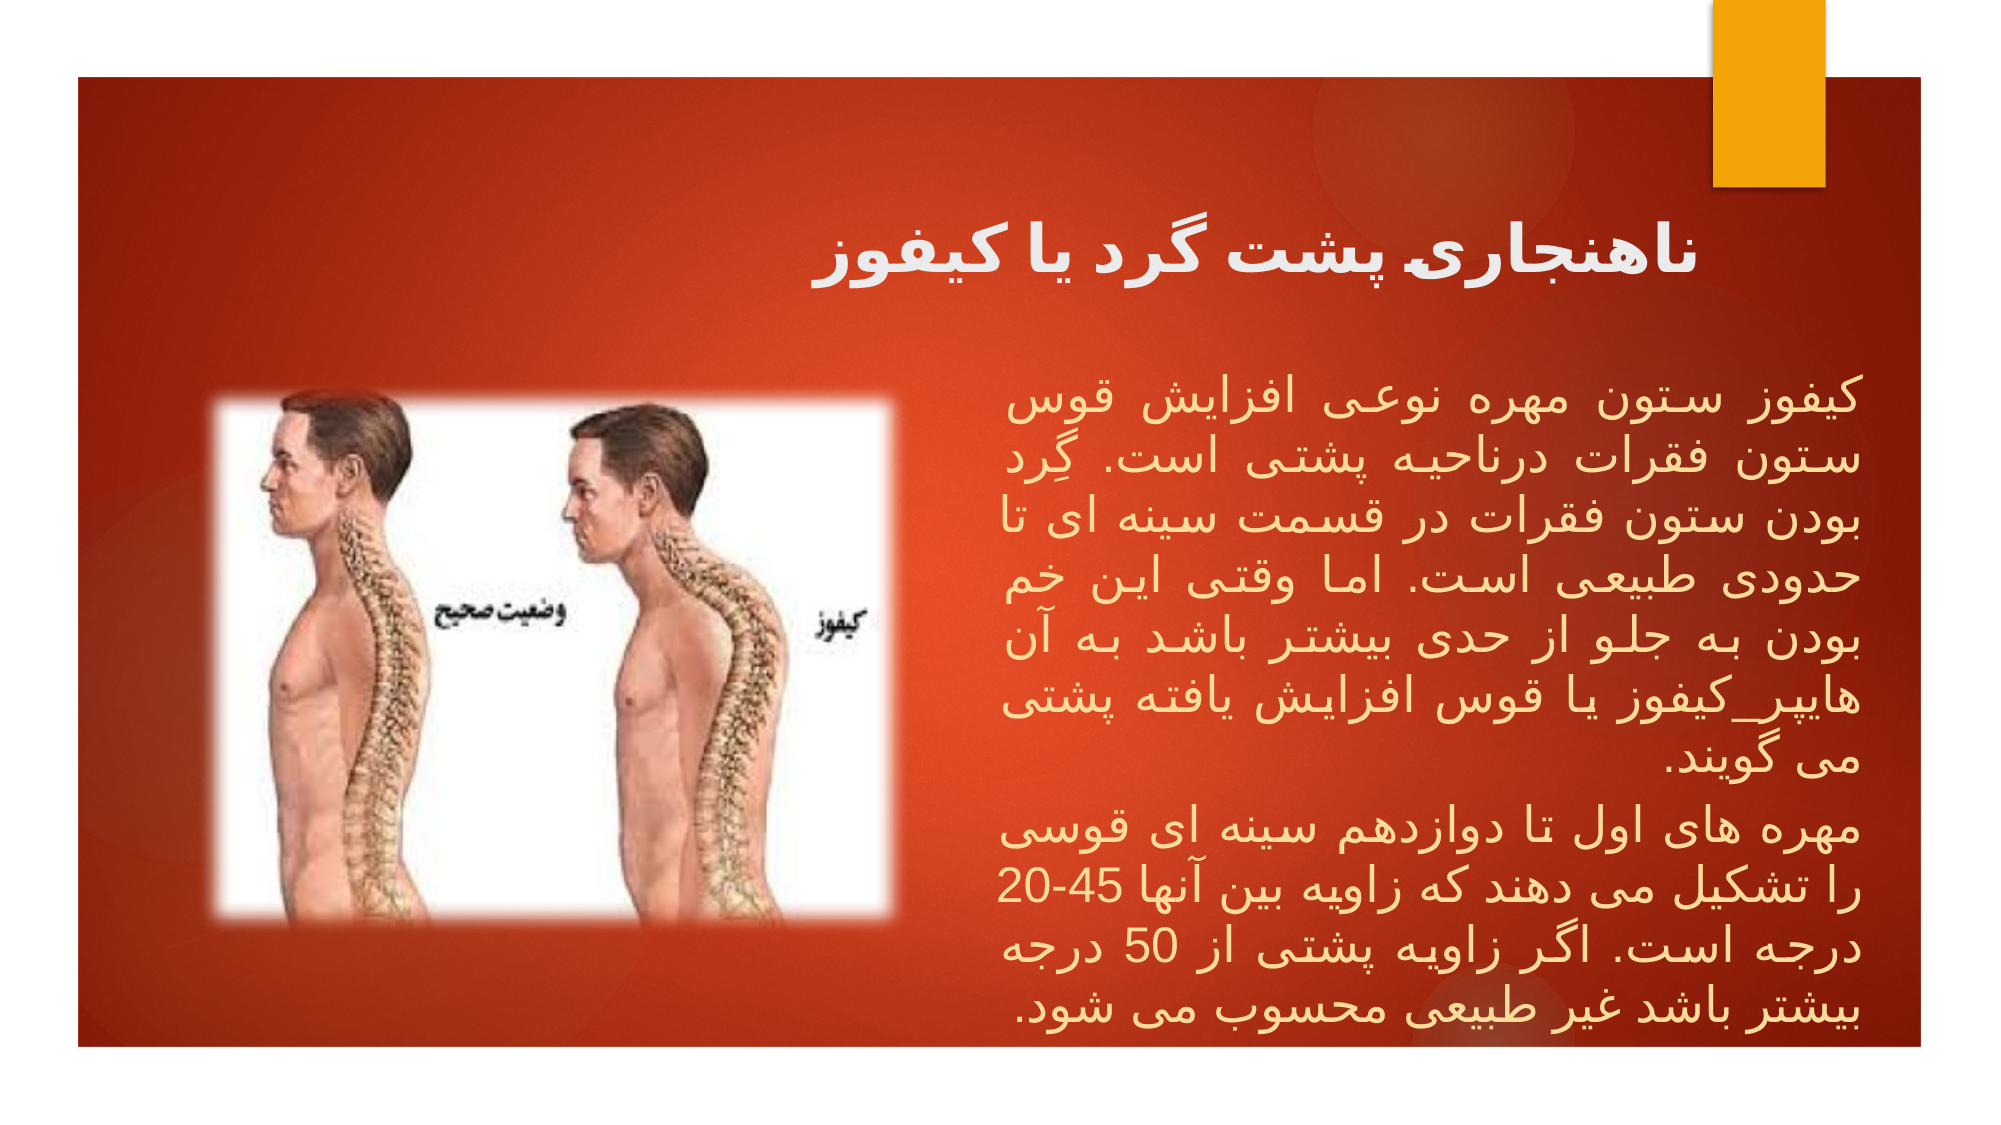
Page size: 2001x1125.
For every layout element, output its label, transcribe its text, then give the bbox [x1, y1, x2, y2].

title ناهنجاری پشت گرد یا کیفوز [216, 147, 1717, 294]
subtitle کیفوز ستون مهره نوعی افزایش قوس ستون فقرات درناحیه پشتی است. گِرد بودن ستون فقرات در قسمت سینه ای تا حدودی طبیعی است. اما وقتی این خم بودن به جلو از حدی بیشتر باشد به آن هایپر_کیفوز یا قوس افزایش یافته پشتی می گویند. مهره های اول تا دوازدهم سینه ای قوسی را تشکیل می دهند که زاویه بین آنها 45-20 درجه است. اگر زاویه پشتی از 50 درجه بیشتر باشد غیر طبیعی محسوب می شود. [980, 354, 1879, 1064]
picture [197, 382, 909, 935]
